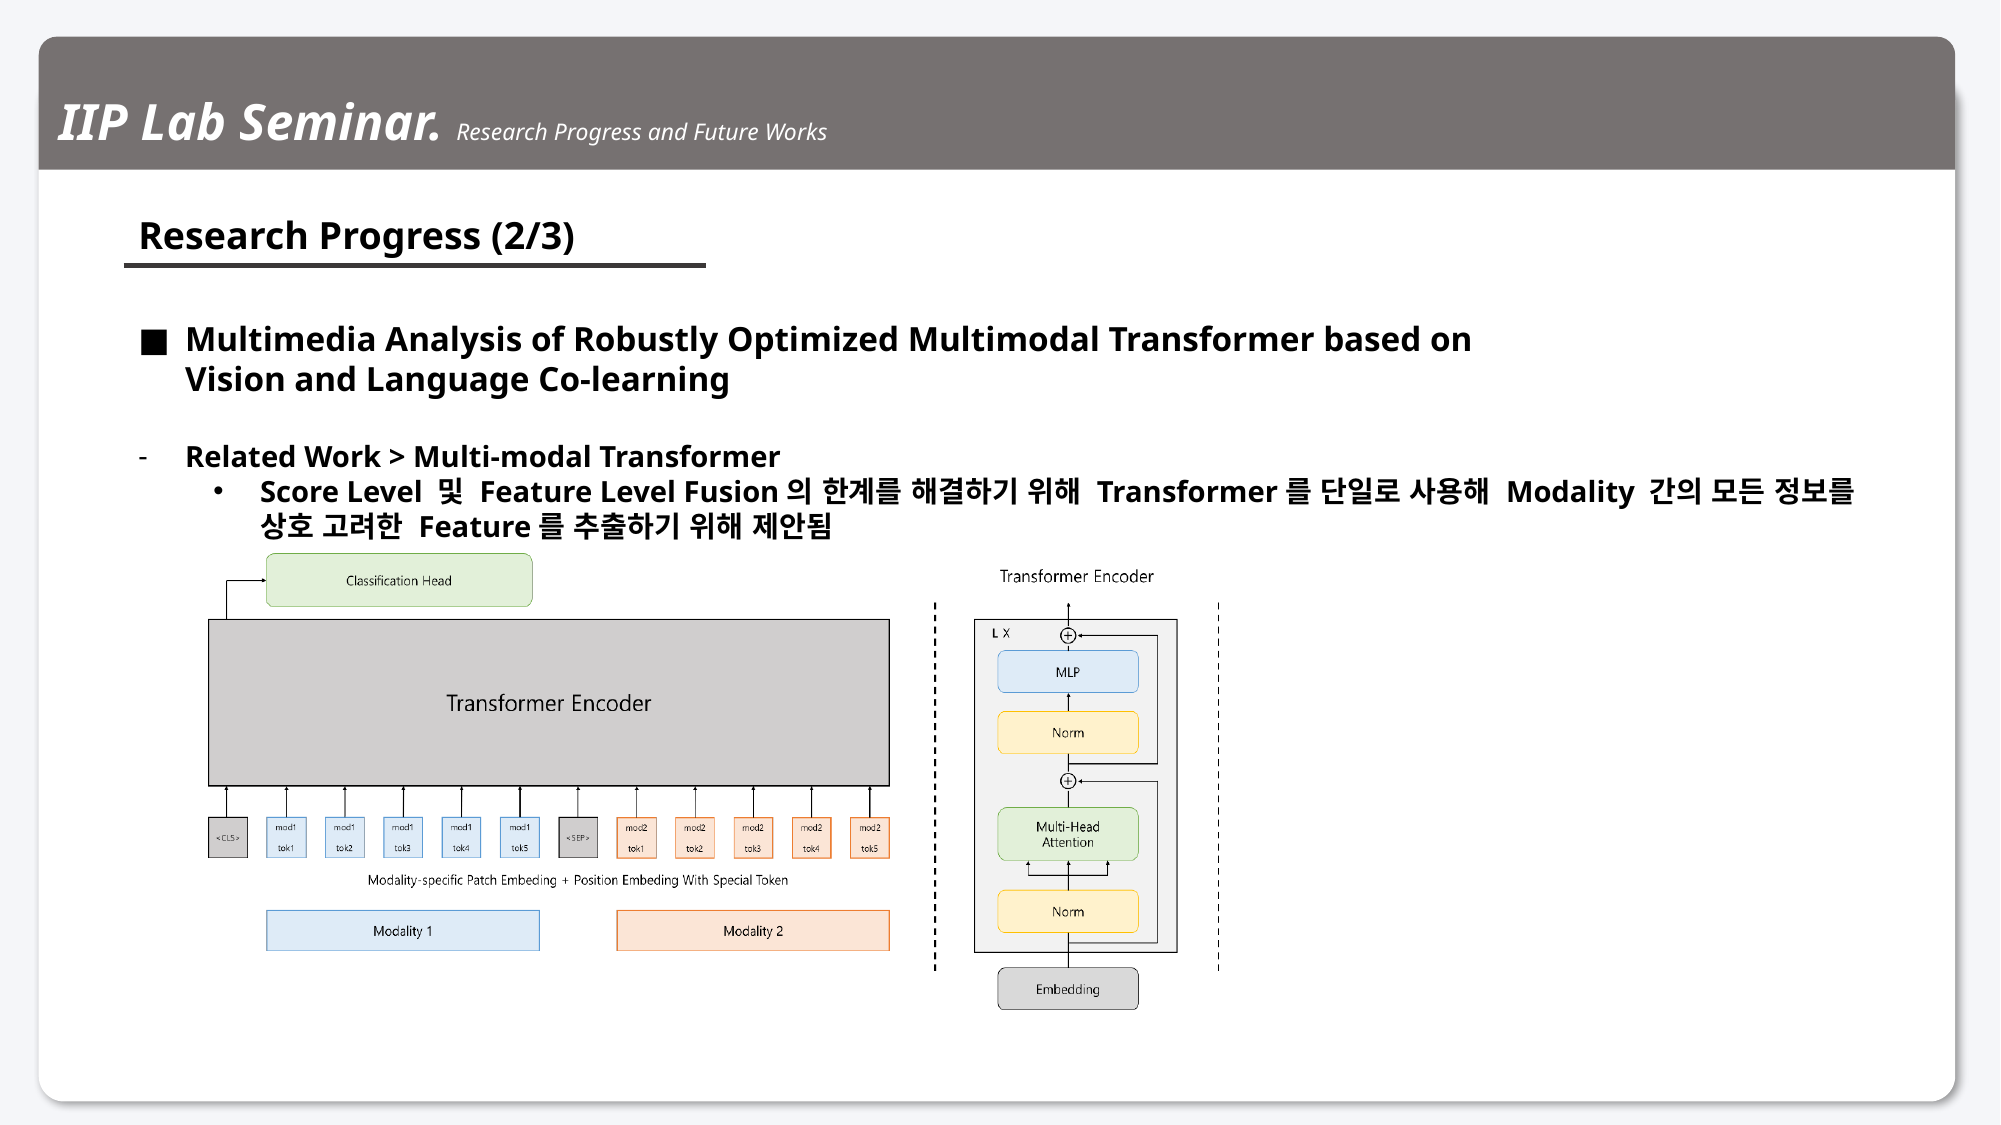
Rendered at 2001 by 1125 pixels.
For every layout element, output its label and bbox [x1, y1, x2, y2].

text_box [38, 36, 1956, 1102]
picture [208, 553, 1219, 1010]
